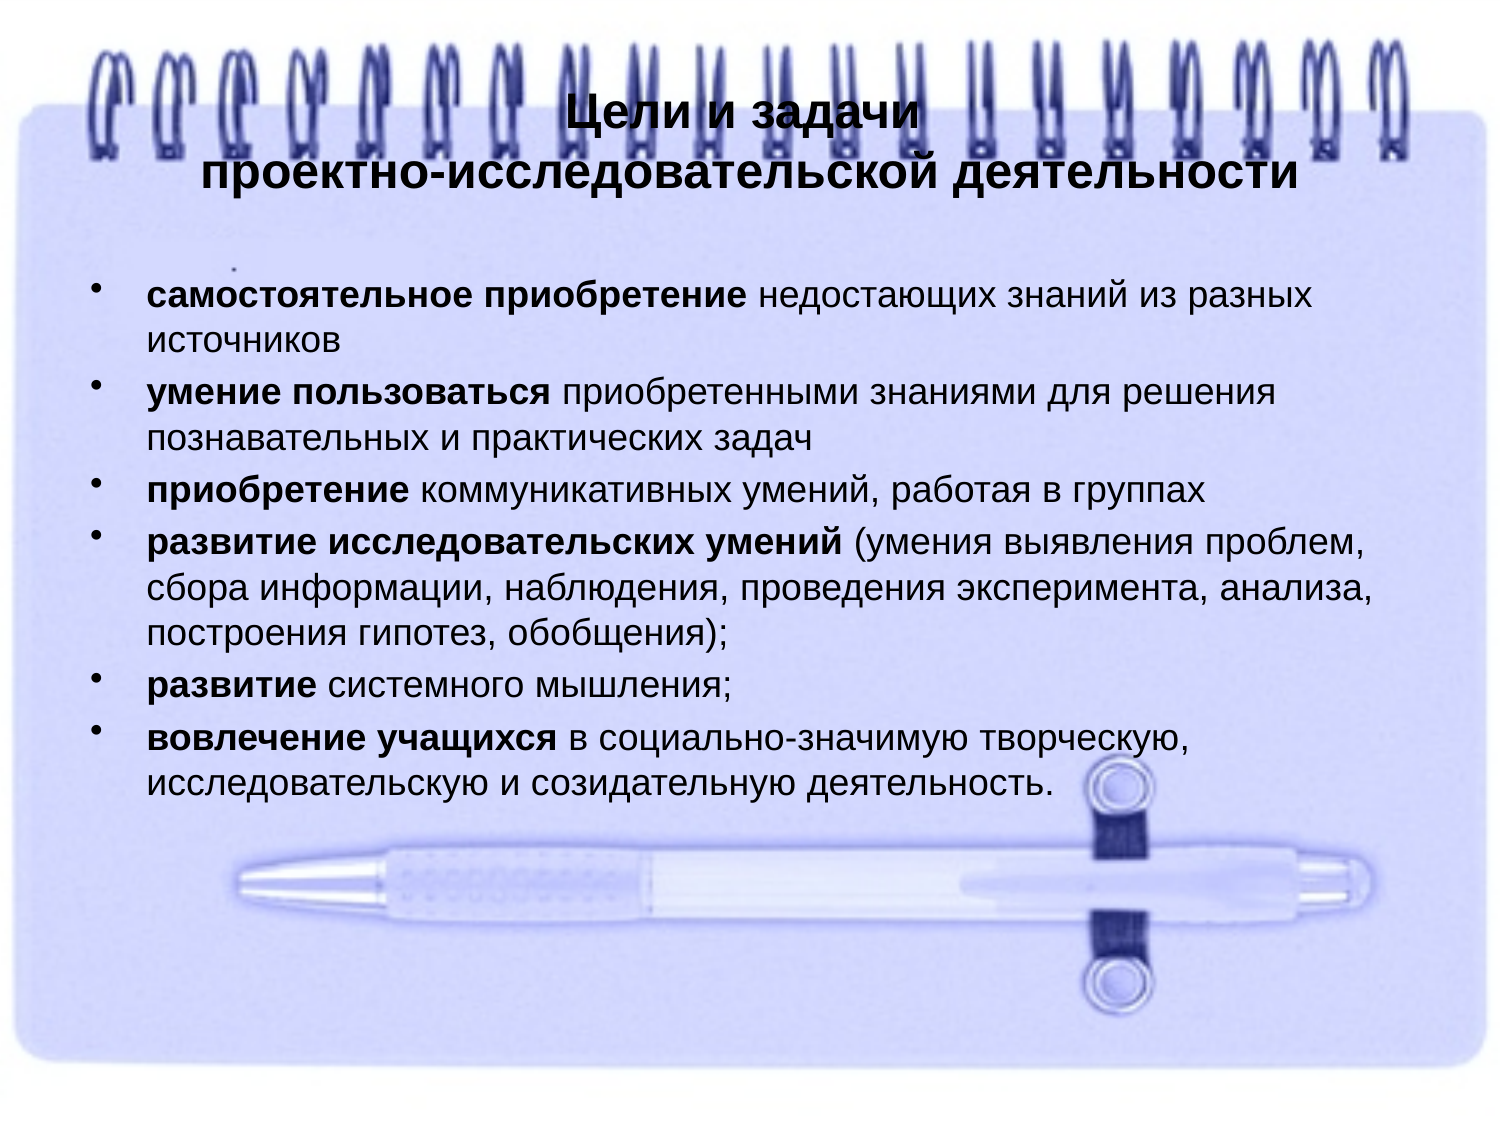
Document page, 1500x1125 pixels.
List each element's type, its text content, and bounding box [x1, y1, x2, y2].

list самостоятельное приобретение недостающих знаний из разных источников умение пользоваться приобретенными знаниями для решения познавательных и практических задач приобретение коммуникативных умений, работая в группах развитие исследовательских умений (умения выявления проблем, сбора информации, наблюдения, проведения эксперимента, анализа, построения гипотез, обобщения); развитие системного мышления; вовлечение учащихся в социально-значимую творческую, исследовательскую и созидательную деятельность. [74, 262, 1426, 1006]
title Цели и задачи проектно-исследовательской деятельности [74, 44, 1426, 233]
picture [0, 0, 1500, 1125]
